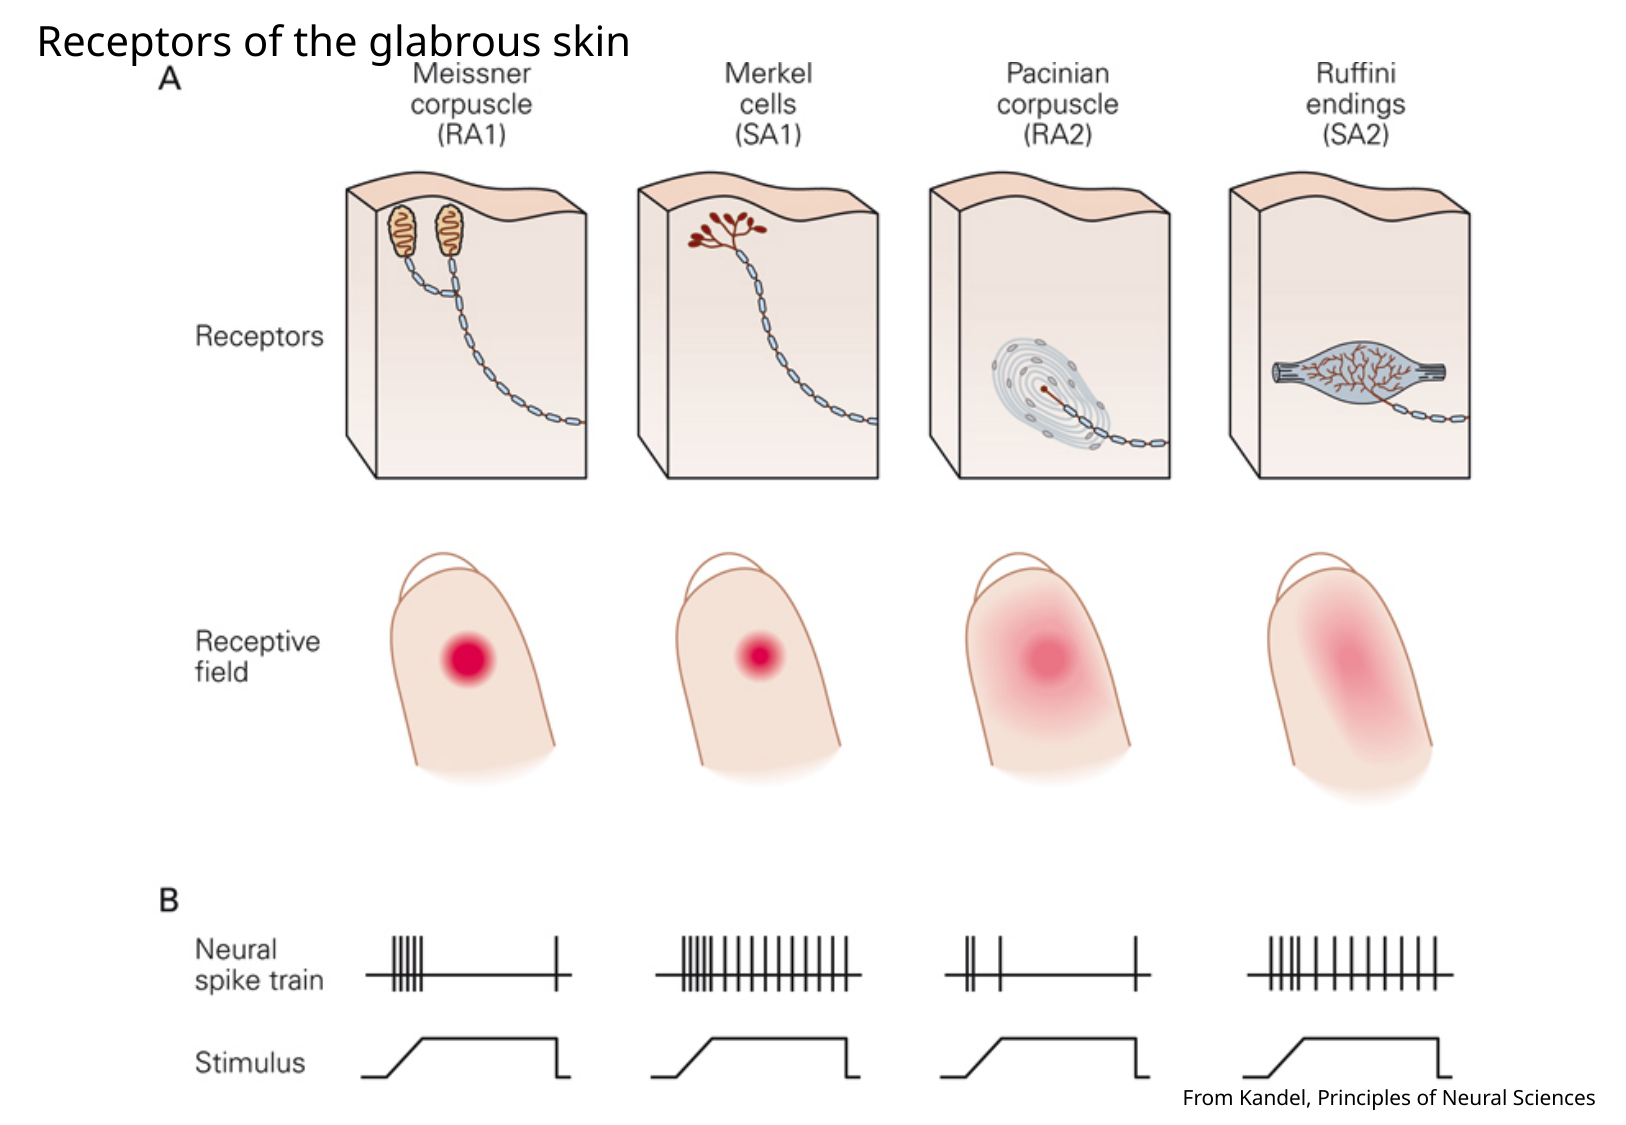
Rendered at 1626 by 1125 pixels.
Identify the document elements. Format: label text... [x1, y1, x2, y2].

text_box From Kandel, Principles of Neural Sciences [1167, 1077, 1611, 1118]
text_box Receptors of the glabrous skin [21, 7, 647, 72]
picture [139, 62, 1510, 1108]
